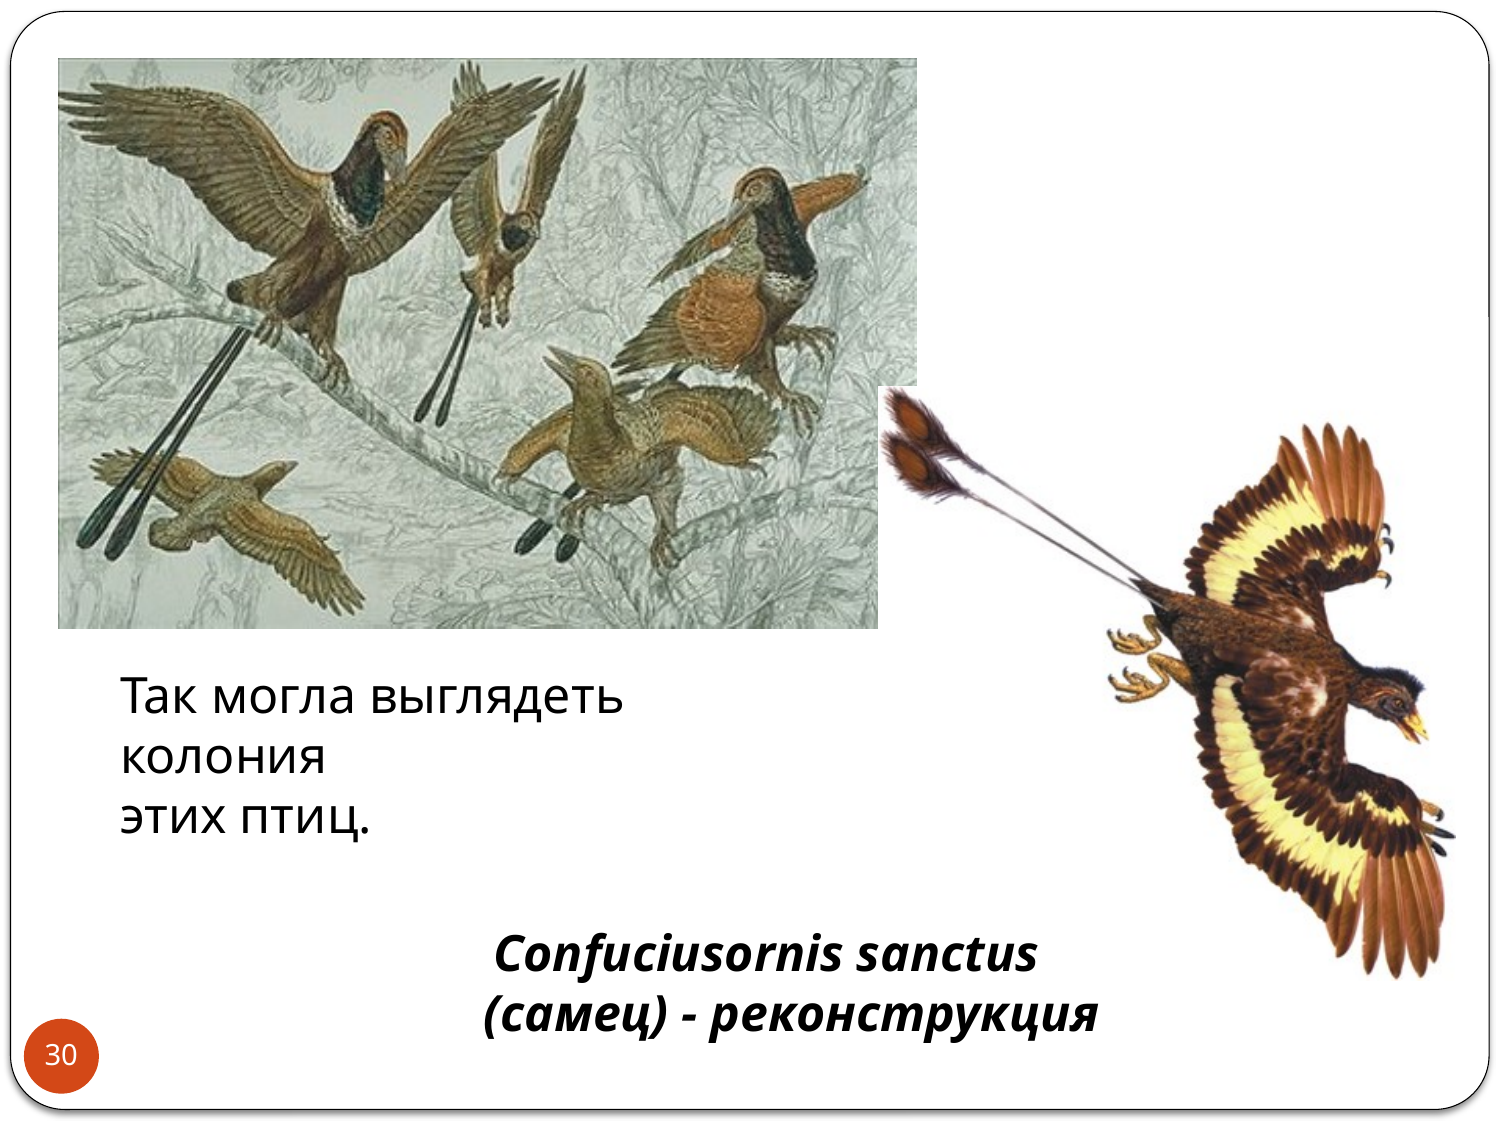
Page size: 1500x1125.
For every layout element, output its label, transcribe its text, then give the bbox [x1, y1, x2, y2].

text_box Так могла выглядеть колония этих птиц. [105, 656, 843, 851]
text_box Confuciusornis sanctus (самец) - реконструкция [468, 913, 1231, 1049]
picture [58, 58, 1456, 981]
slide_number 30 [23, 1018, 99, 1094]
